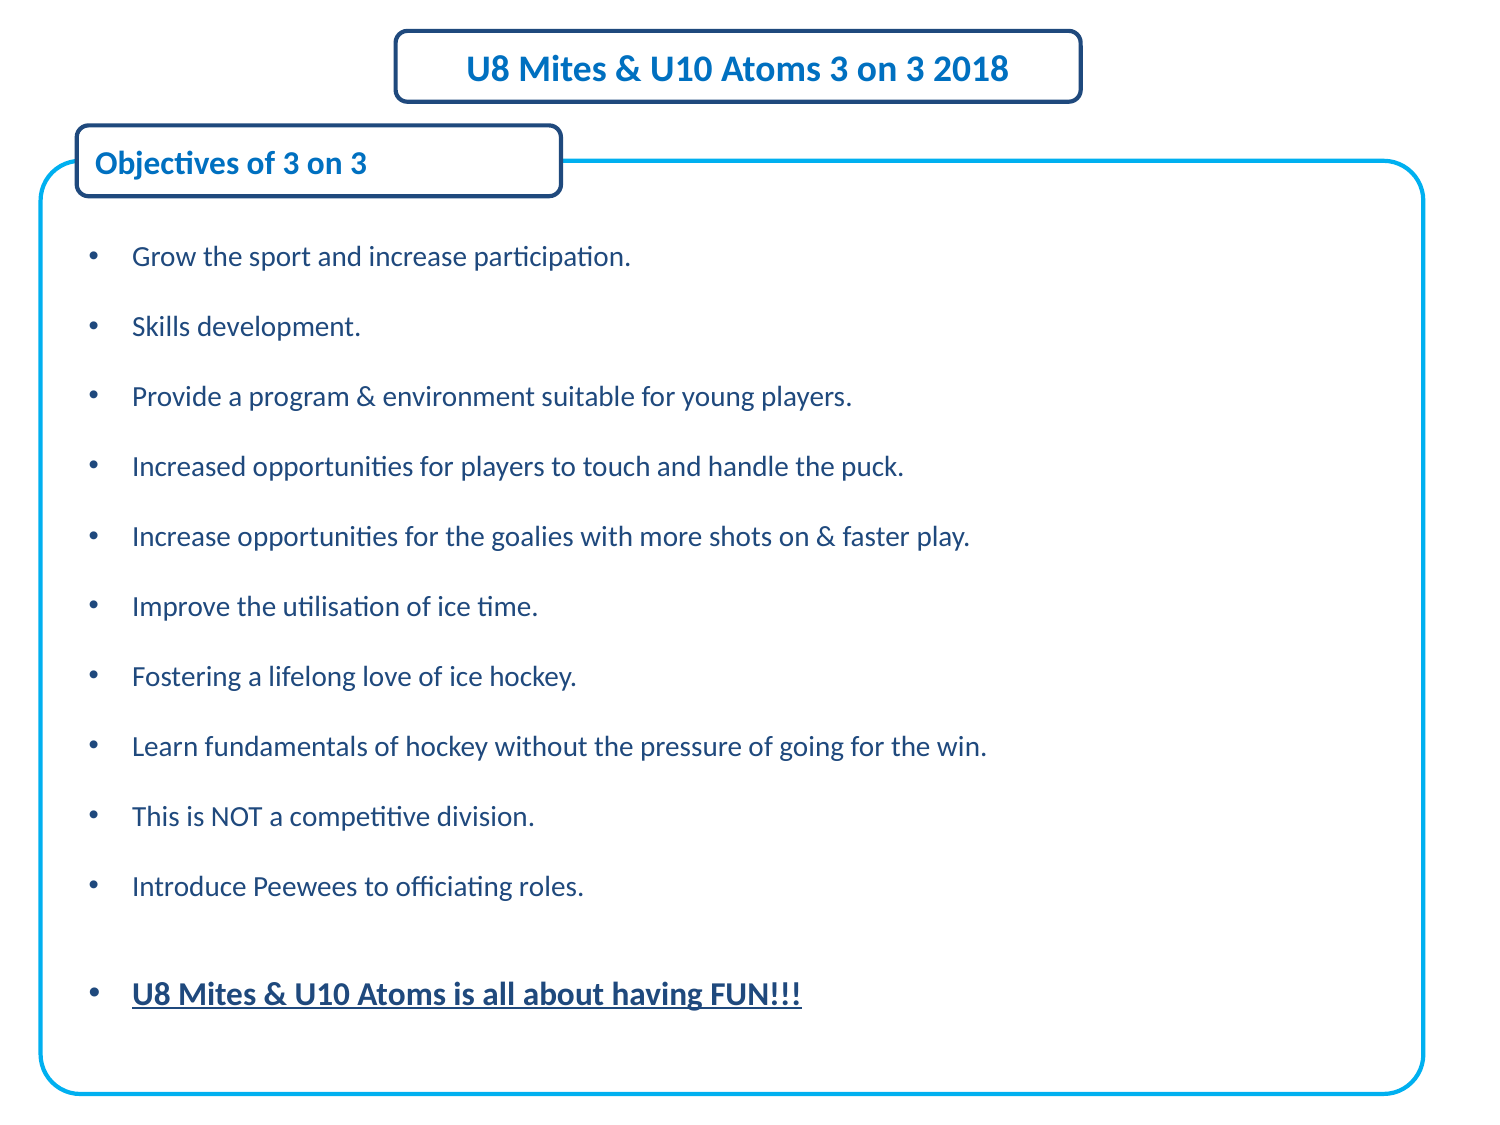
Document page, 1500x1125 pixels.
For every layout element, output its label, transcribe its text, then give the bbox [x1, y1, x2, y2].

text_box Objectives of 3 on 3 [74, 123, 564, 199]
text_box U8 Mites & U10 Atoms 3 on 3 2018 [393, 28, 1083, 104]
text_box Grow the sport and increase participation. Skills development. Provide a program & environment suitable for young players. Increased opportunities for players to touch and handle the puck. Increase opportunities for the goalies with more shots on & faster play. Improve the utilisation of ice time. Fostering a lifelong love of ice hockey. Learn fundamentals of hockey without the pressure of going for the win. This is NOT a competitive division. Introduce Peewees to officiating roles. U8 Mites & U10 Atoms is all about having FUN!!! [58, 230, 1406, 1054]
text_box [38, 158, 1426, 1097]
